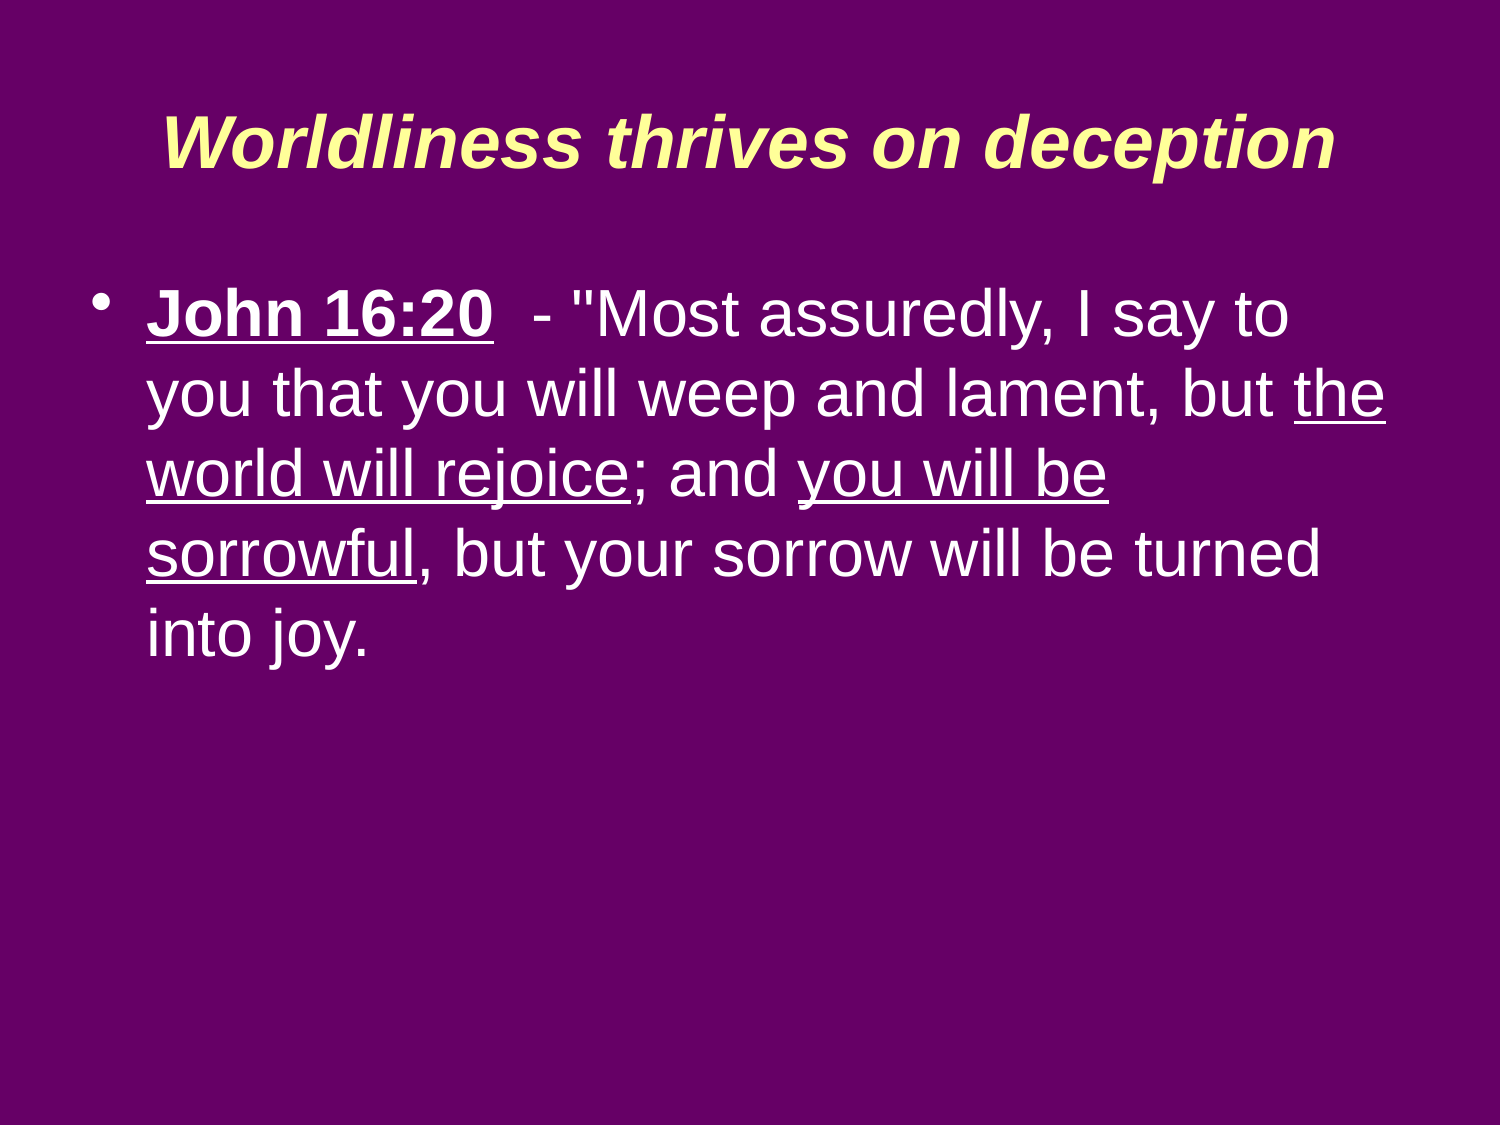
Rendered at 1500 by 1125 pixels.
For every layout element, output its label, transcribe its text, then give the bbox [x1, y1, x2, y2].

title Worldliness thrives on deception [75, 45, 1425, 233]
list John 16:20 - "Most assuredly, I say to you that you will weep and lament, but the world will rejoice; and you will be sorrowful, but your sorrow will be turned into joy. [75, 262, 1425, 1005]
